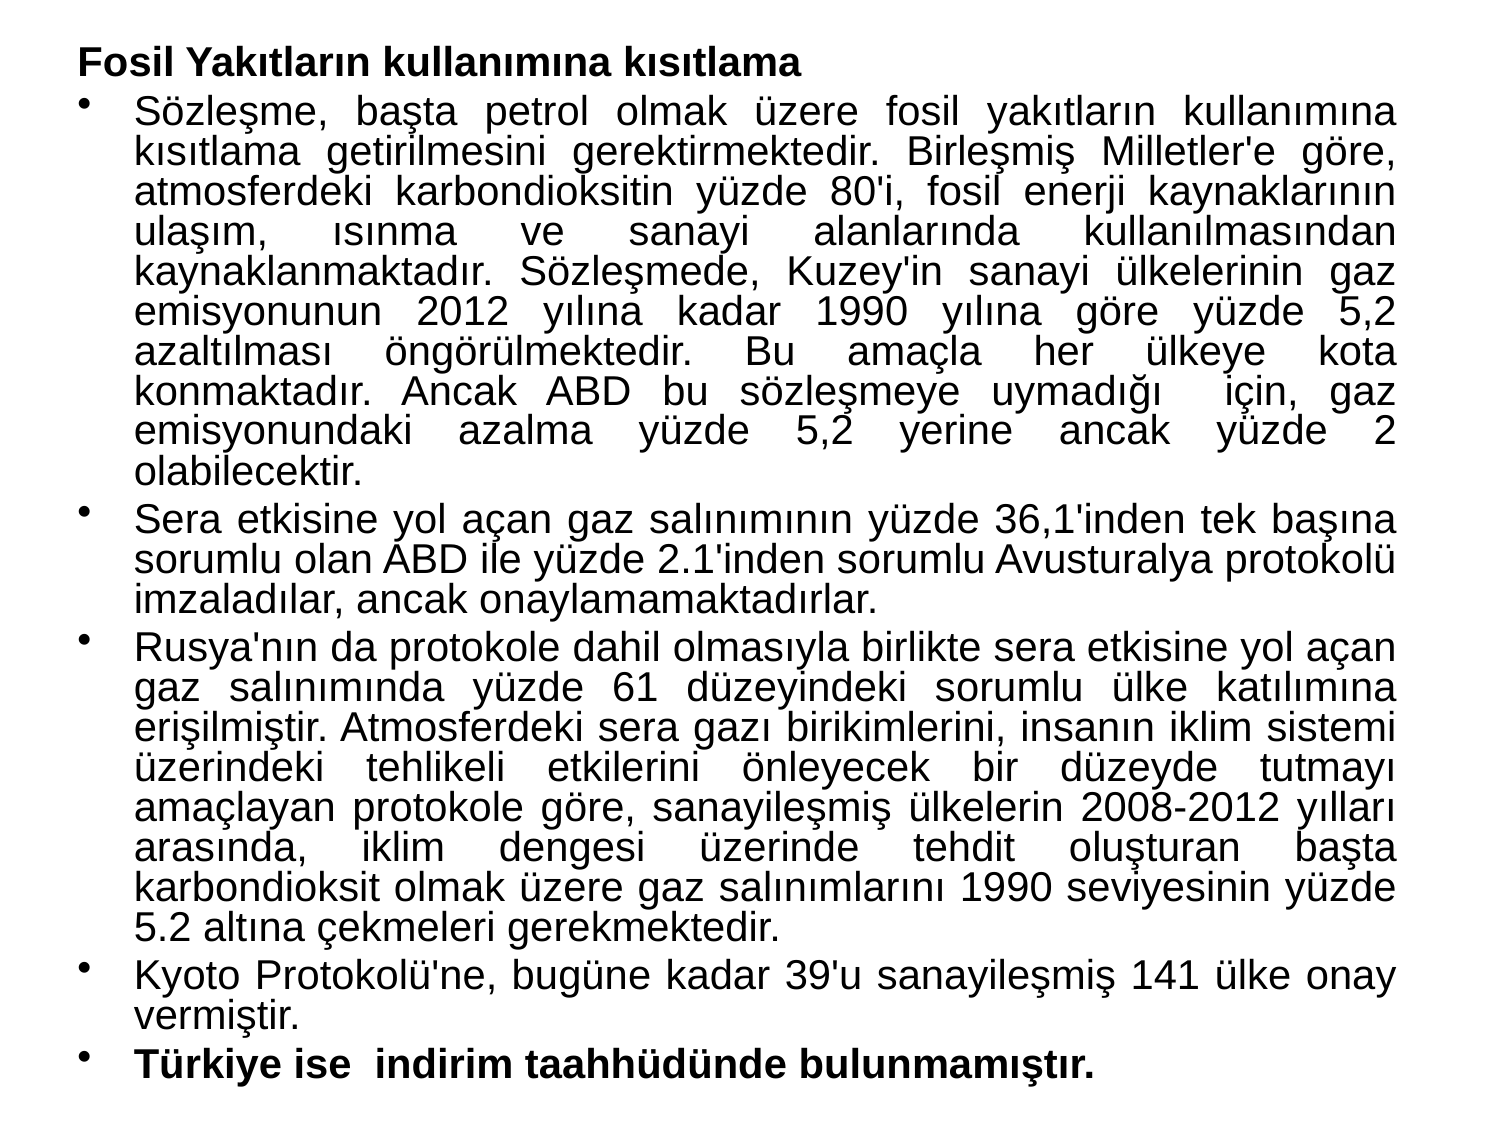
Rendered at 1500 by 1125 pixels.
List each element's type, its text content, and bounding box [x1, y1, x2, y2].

list Fosil Yakıtların kullanımına kısıtlama Sözleşme, başta petrol olmak üzere fosil yakıtların kullanımına kısıtlama getirilmesini gerektirmektedir. Birleşmiş Milletler'e göre, atmosferdeki karbondioksitin yüzde 80'i, fosil enerji kaynaklarının ulaşım, ısınma ve sanayi alanlarında kullanılmasından kaynaklanmaktadır. Sözleşmede, Kuzey'in sanayi ülkelerinin gaz emisyonunun 2012 yılına kadar 1990 yılına göre yüzde 5,2 azaltılması öngörülmektedir. Bu amaçla her ülkeye kota konmaktadır. Ancak ABD bu sözleşmeye uymadığı için, gaz emisyonundaki azalma yüzde 5,2 yerine ancak yüzde 2 olabilecektir. Sera etkisine yol açan gaz salınımının yüzde 36,1'inden tek başına sorumlu olan ABD ile yüzde 2.1'inden sorumlu Avusturalya protokolü imzaladılar, ancak onaylamamaktadırlar. Rusya'nın da protokole dahil olmasıyla birlikte sera etkisine yol açan gaz salınımında yüzde 61 düzeyindeki sorumlu ülke katılımına erişilmiştir. Atmosferdeki sera gazı birikimlerini, insanın iklim sistemi üzerindeki tehlikeli etkilerini önleyecek bir düzeyde tutmayı amaçlayan protokole göre, sanayileşmiş ülkelerin 2008-2012 yılları arasında, iklim dengesi üzerinde tehdit oluşturan başta karbondioksit olmak üzere gaz salınımlarını 1990 seviyesinin yüzde 5.2 altına çekmeleri gerekmektedir. Kyoto Protokolü'ne, bugüne kadar 39'u sanayileşmiş 141 ülke onay vermiştir. Türkiye ise indirim taahhüdünde bulunmamıştır. [62, 37, 1413, 781]
